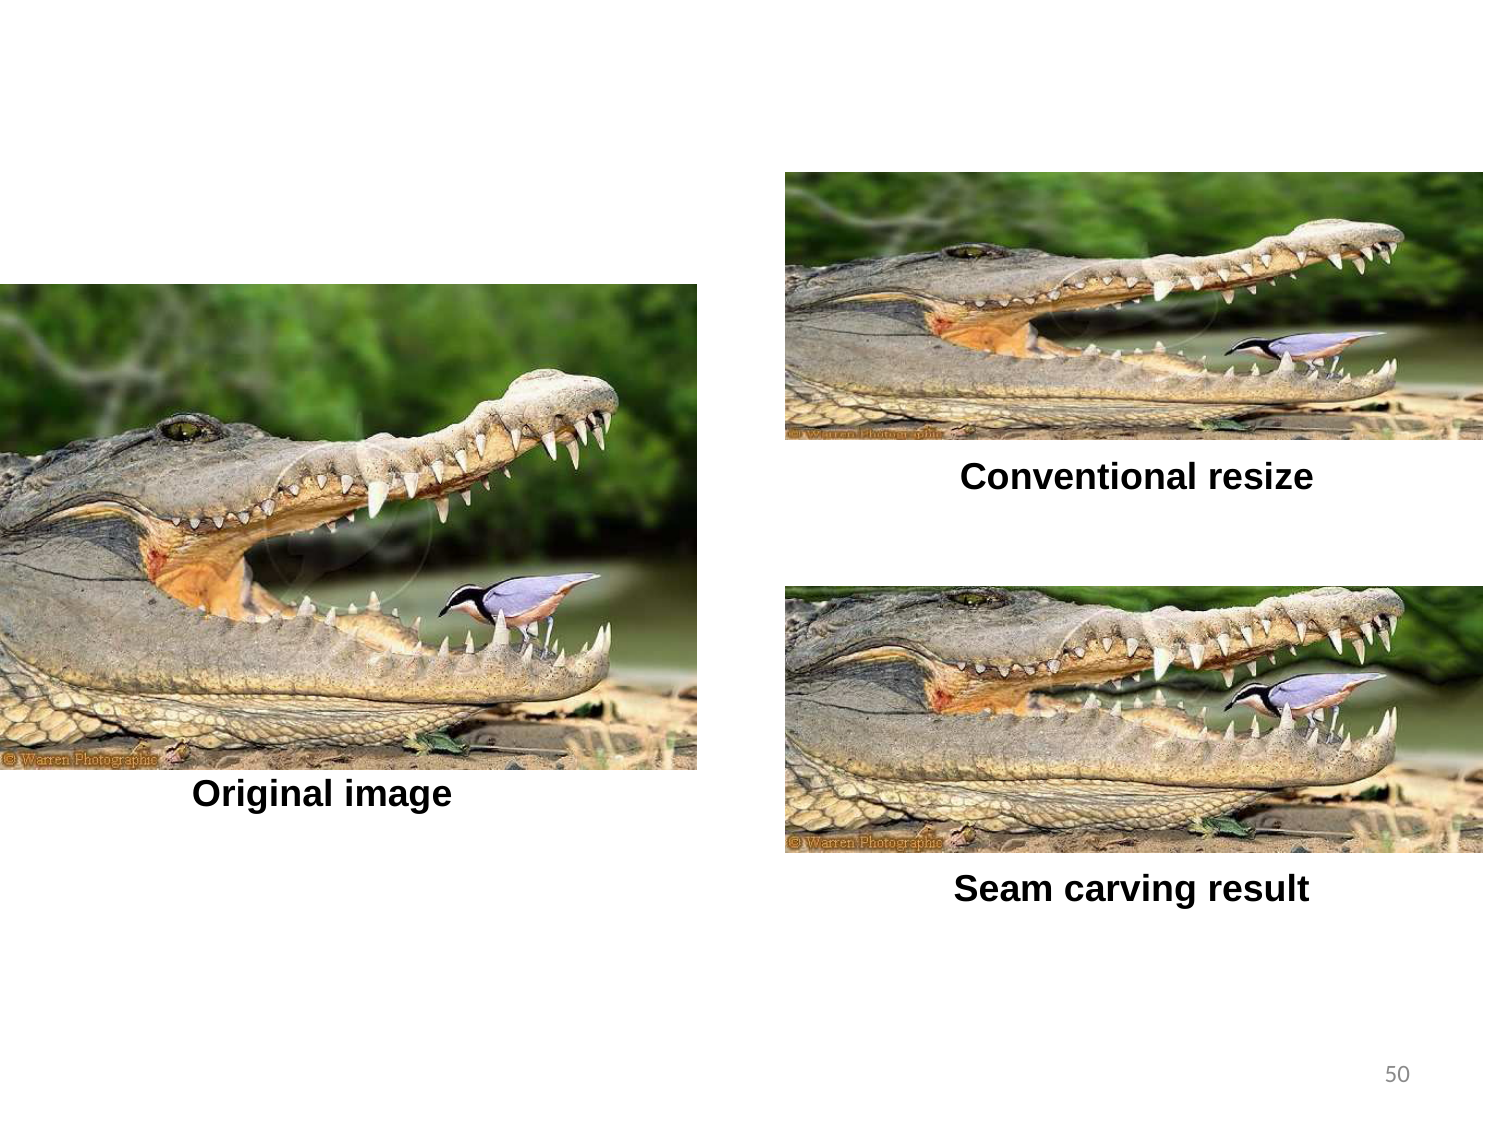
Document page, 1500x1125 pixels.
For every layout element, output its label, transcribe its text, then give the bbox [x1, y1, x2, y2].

picture [0, 284, 697, 770]
picture [785, 172, 1483, 440]
slide_number 50 [1074, 1042, 1425, 1103]
text_box Original image [177, 761, 721, 822]
text_box Seam carving result [938, 860, 1483, 916]
text_box Conventional resize [944, 444, 1489, 505]
picture [785, 585, 1483, 854]
